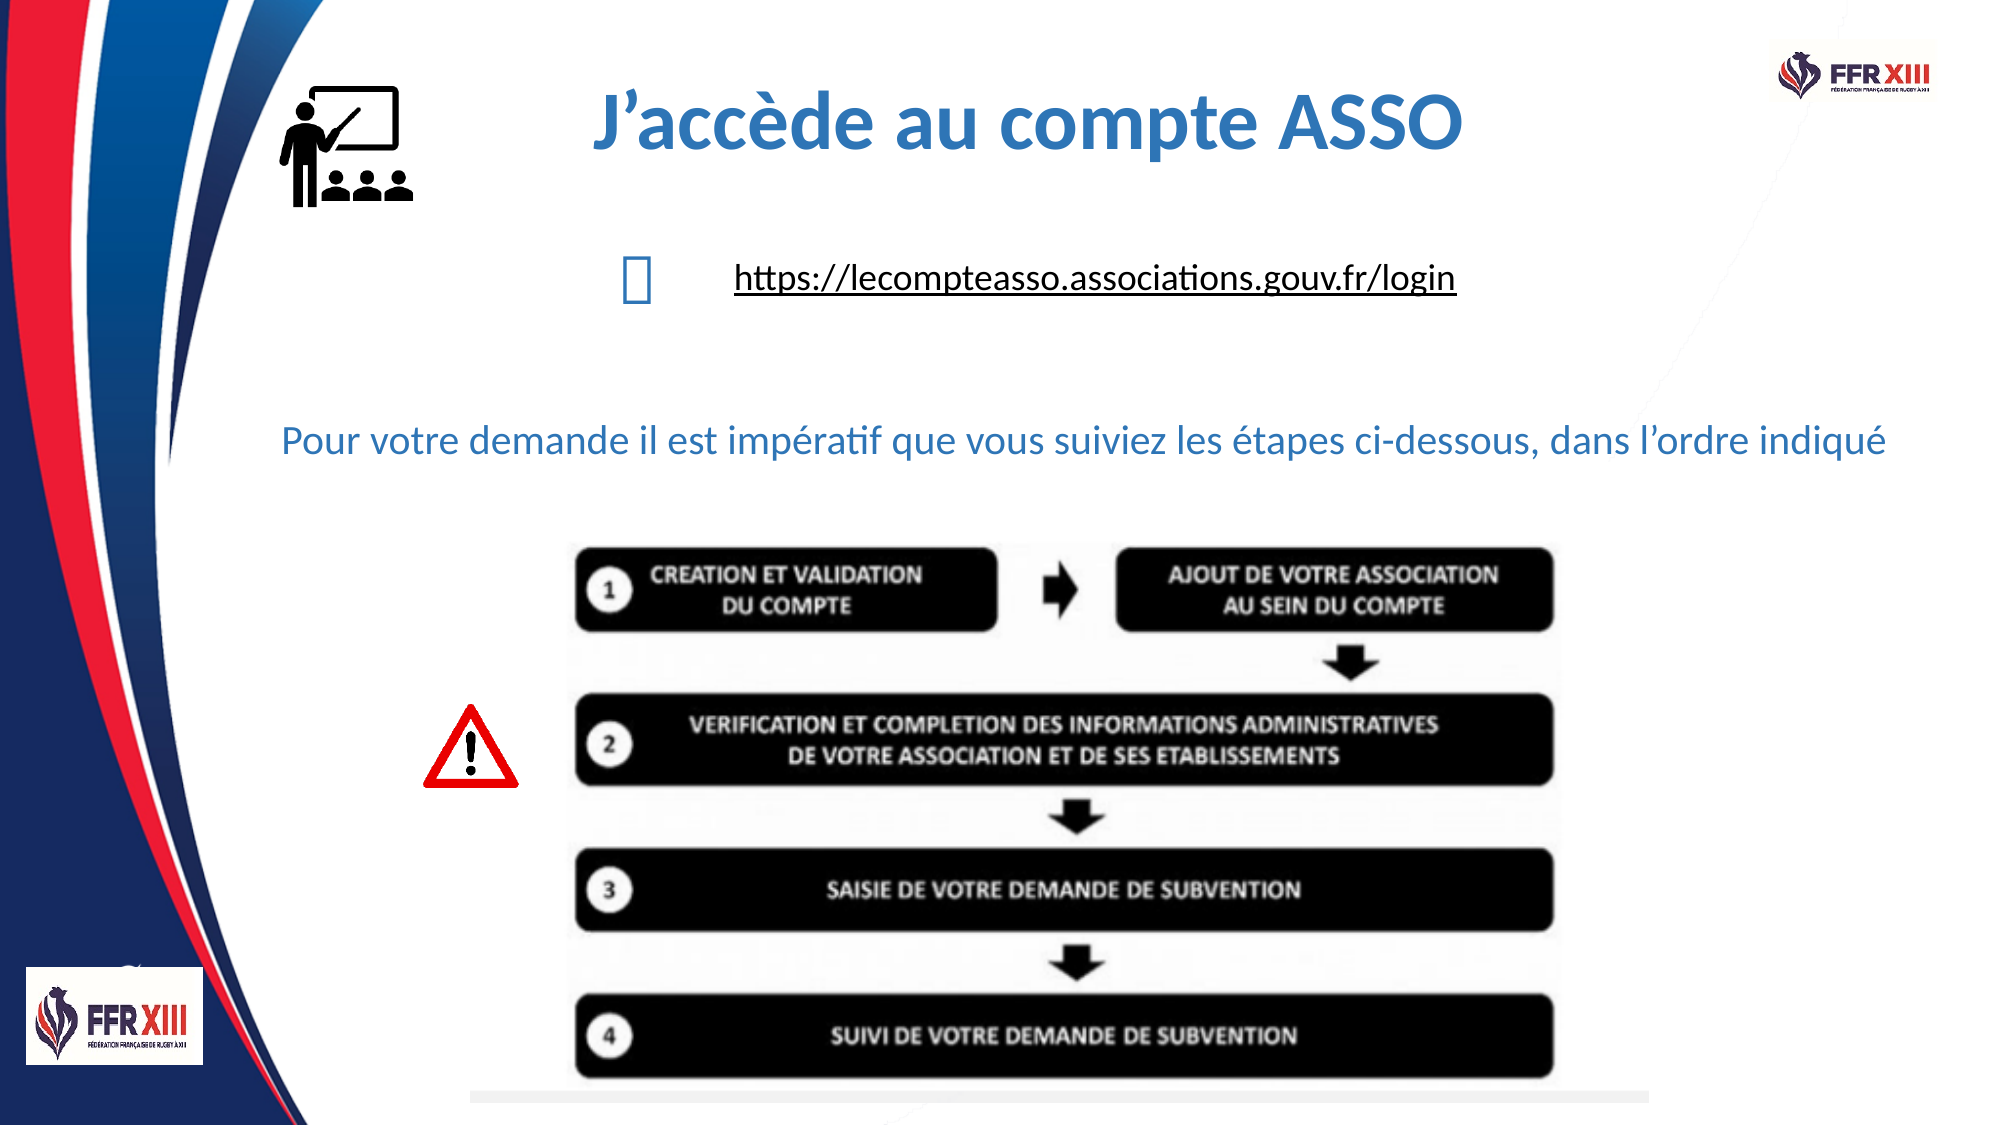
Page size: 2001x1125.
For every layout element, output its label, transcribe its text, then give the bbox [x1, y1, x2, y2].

text_box  [602, 230, 837, 325]
text_box Pour votre demande il est impératif que vous suiviez les étapes ci-dessous, dans l’ordre indiqué [249, 405, 719, 471]
text_box J’accède au compte ASSO [578, 58, 1480, 174]
text_box https://lecompteasso.associations.gouv.fr/login [719, 245, 2000, 486]
picture [0, 0, 2001, 1125]
